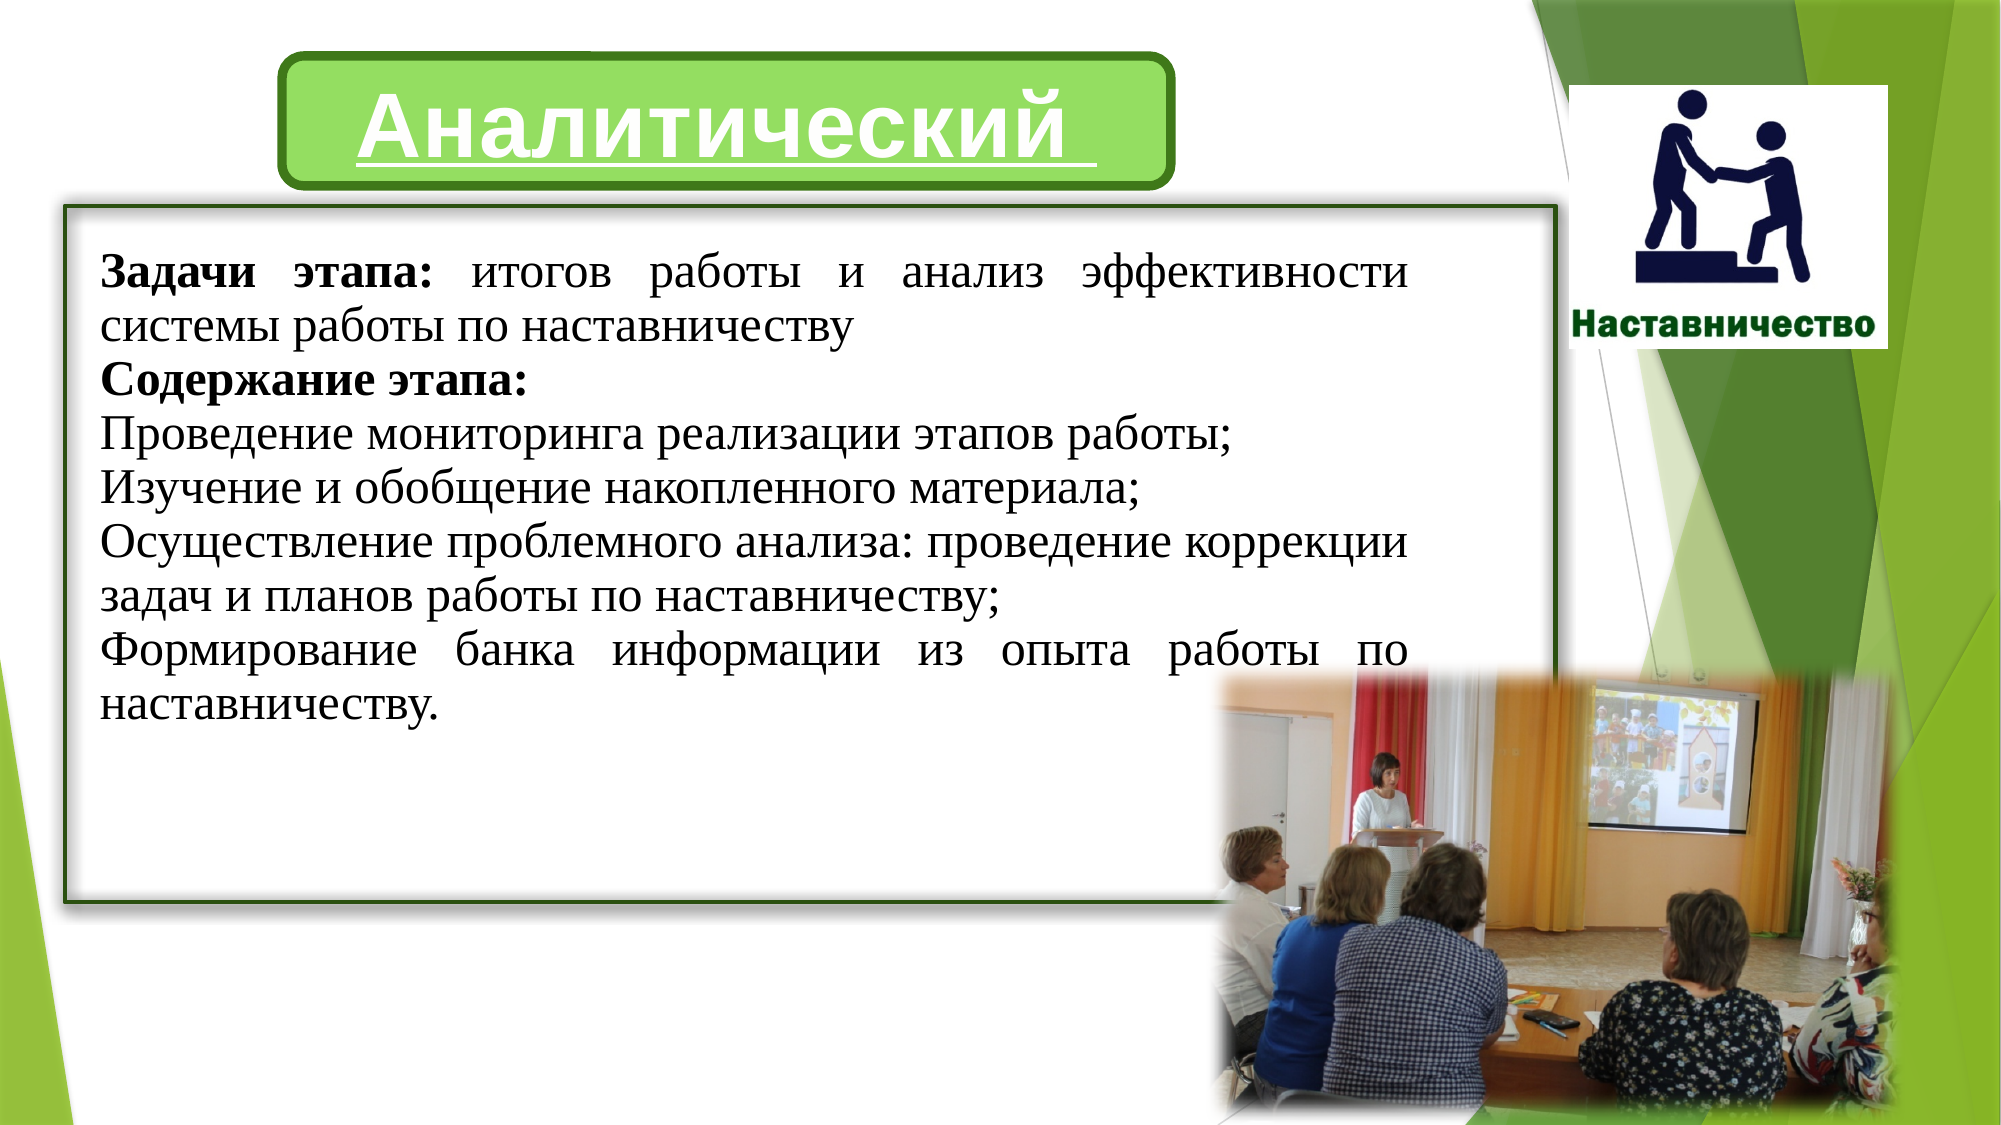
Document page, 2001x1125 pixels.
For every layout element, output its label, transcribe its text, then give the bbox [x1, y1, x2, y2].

picture [1206, 659, 1905, 1125]
text_box Задачи этапа: итогов работы и анализ эффективности системы работы по наставничеству Содержание этапа: Проведение мониторинга реализации этапов работы; Изучение и обобщение накопленного материала; Осуществление проблемного анализа: проведение коррекции задач и планов работы по наставничеству; Формирование банка информации из опыта работы по наставничеству. [85, 237, 1424, 738]
text_box [63, 204, 1557, 904]
picture [1569, 84, 1889, 349]
text_box Аналитический [280, 54, 1173, 188]
